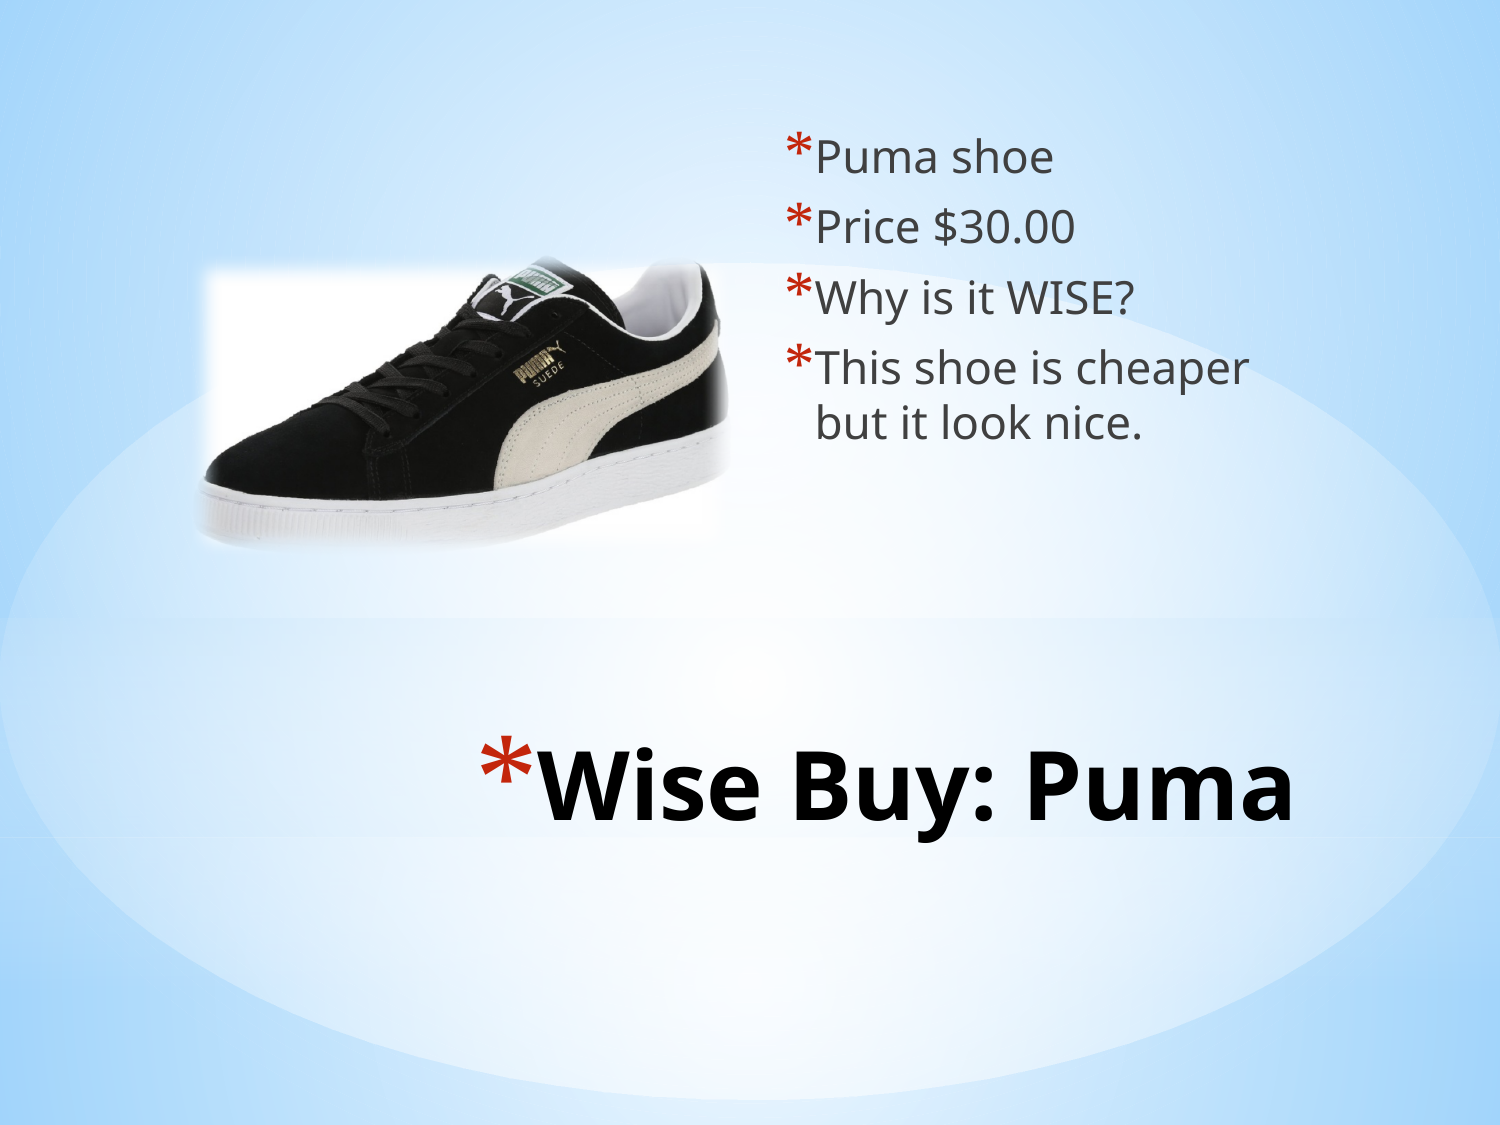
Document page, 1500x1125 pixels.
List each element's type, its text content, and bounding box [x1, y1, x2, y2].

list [187, 251, 737, 559]
list Puma shoe Price $30.00 Why is it WISE? This shoe is cheaper but it look nice. [761, 120, 1311, 690]
title Wise Buy: Puma [294, 717, 1363, 905]
